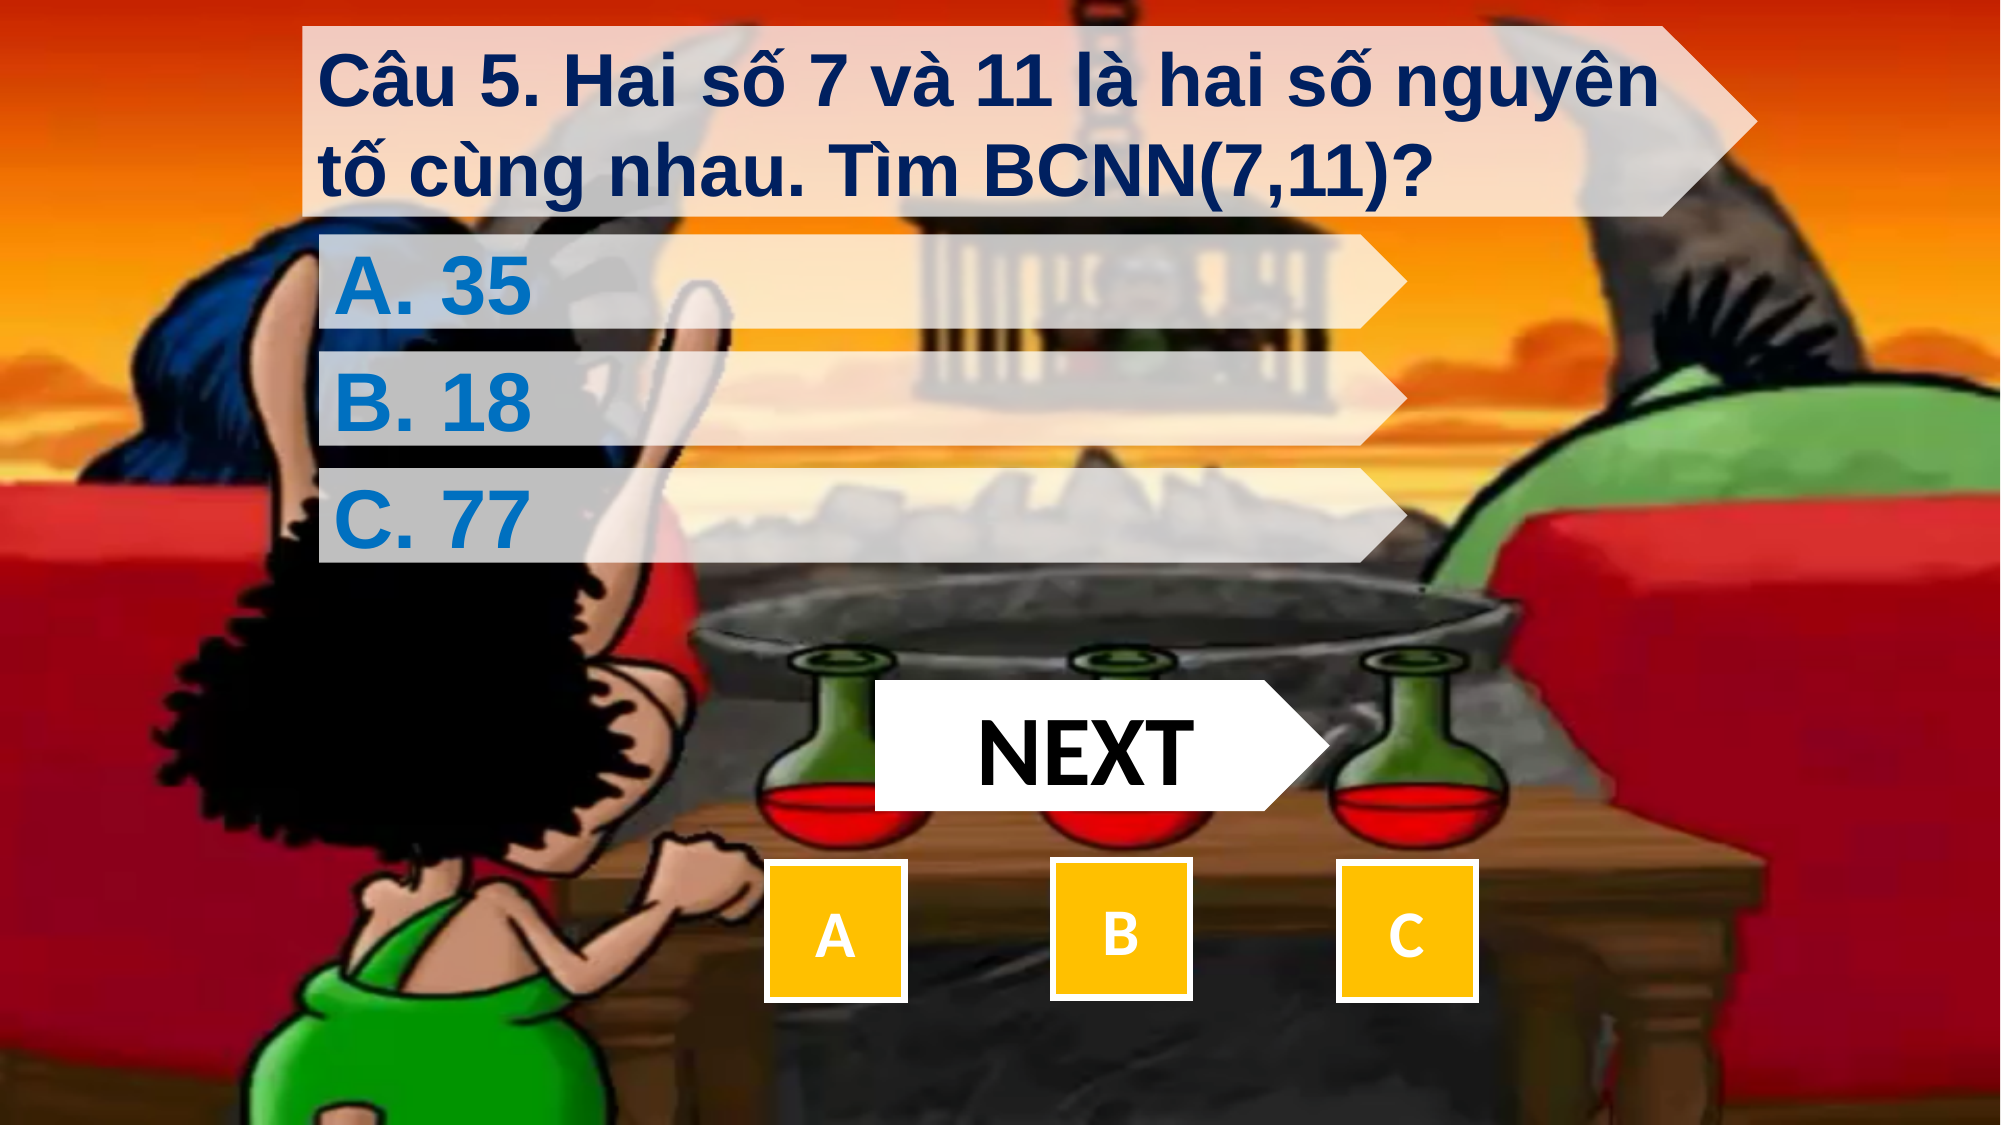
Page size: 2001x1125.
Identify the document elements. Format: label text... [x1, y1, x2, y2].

text_box B [1052, 859, 1191, 998]
text_box C. 77 [317, 467, 1409, 564]
picture [0, 0, 2001, 1125]
text_box Câu 5. Hai số 7 và 11 là hai số nguyên tố cùng nhau. Tìm BCNN(7,11)? [301, 25, 1760, 218]
text_box A [766, 862, 906, 1001]
text_box C [1338, 862, 1477, 1001]
text_box A. 35 [317, 233, 1409, 330]
text_box NEXT [873, 679, 1332, 813]
text_box B. 18 [317, 350, 1409, 447]
